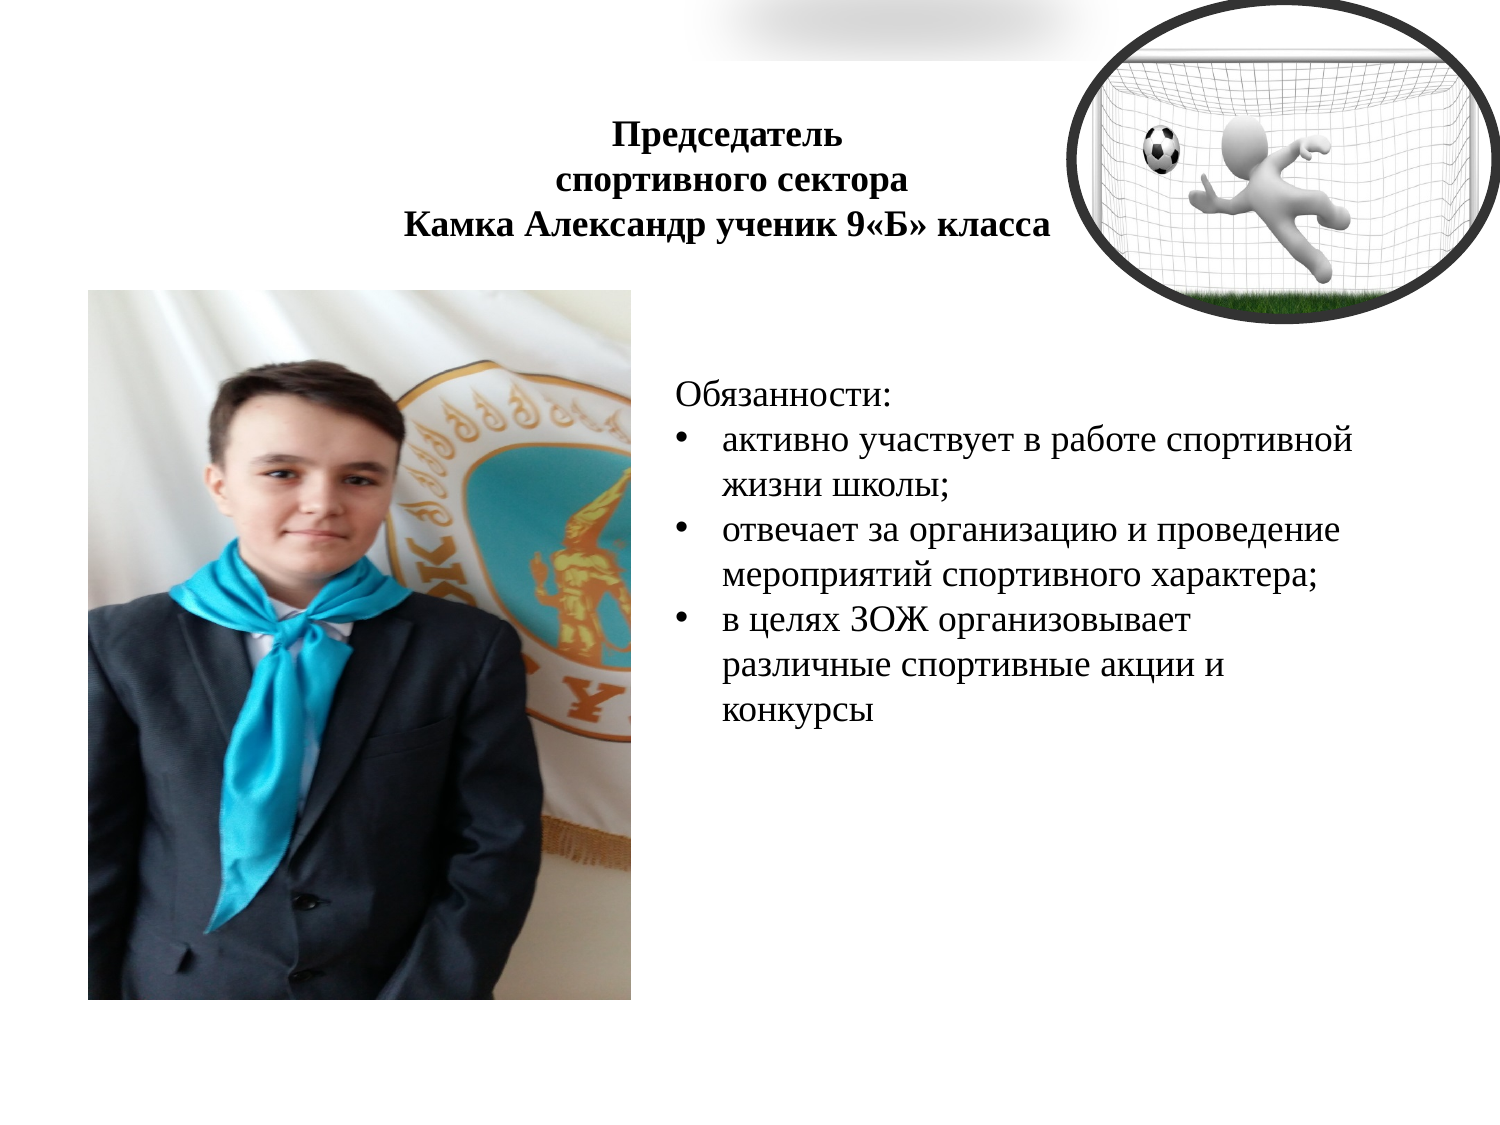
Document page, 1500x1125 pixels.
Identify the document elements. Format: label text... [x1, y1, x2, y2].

picture [1071, 0, 1497, 320]
text_box Обязанности: активно участвует в работе спортивной жизни школы; отвечает за организацию и проведение мероприятий спортивного характера; в целях ЗОЖ организовывает различные спортивные акции и конкурсы [660, 361, 1369, 782]
text_box Председатель спортивного сектора Камка Александр ученик 9«Б» класса [324, 101, 1066, 252]
picture [88, 290, 631, 1000]
